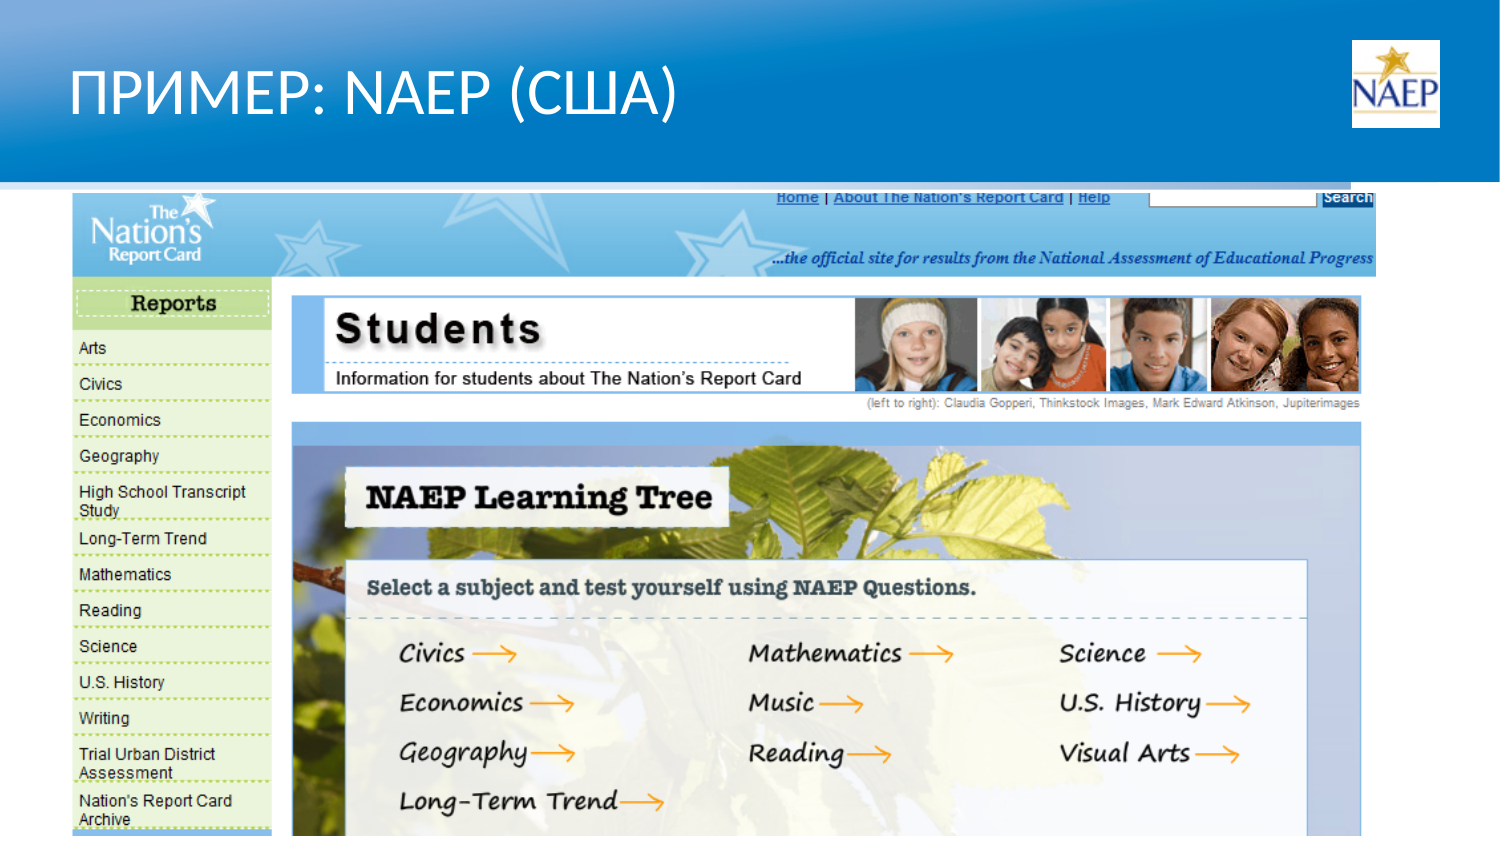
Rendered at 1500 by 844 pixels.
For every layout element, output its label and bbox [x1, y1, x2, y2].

picture [70, 193, 1377, 836]
picture [0, 0, 1500, 191]
